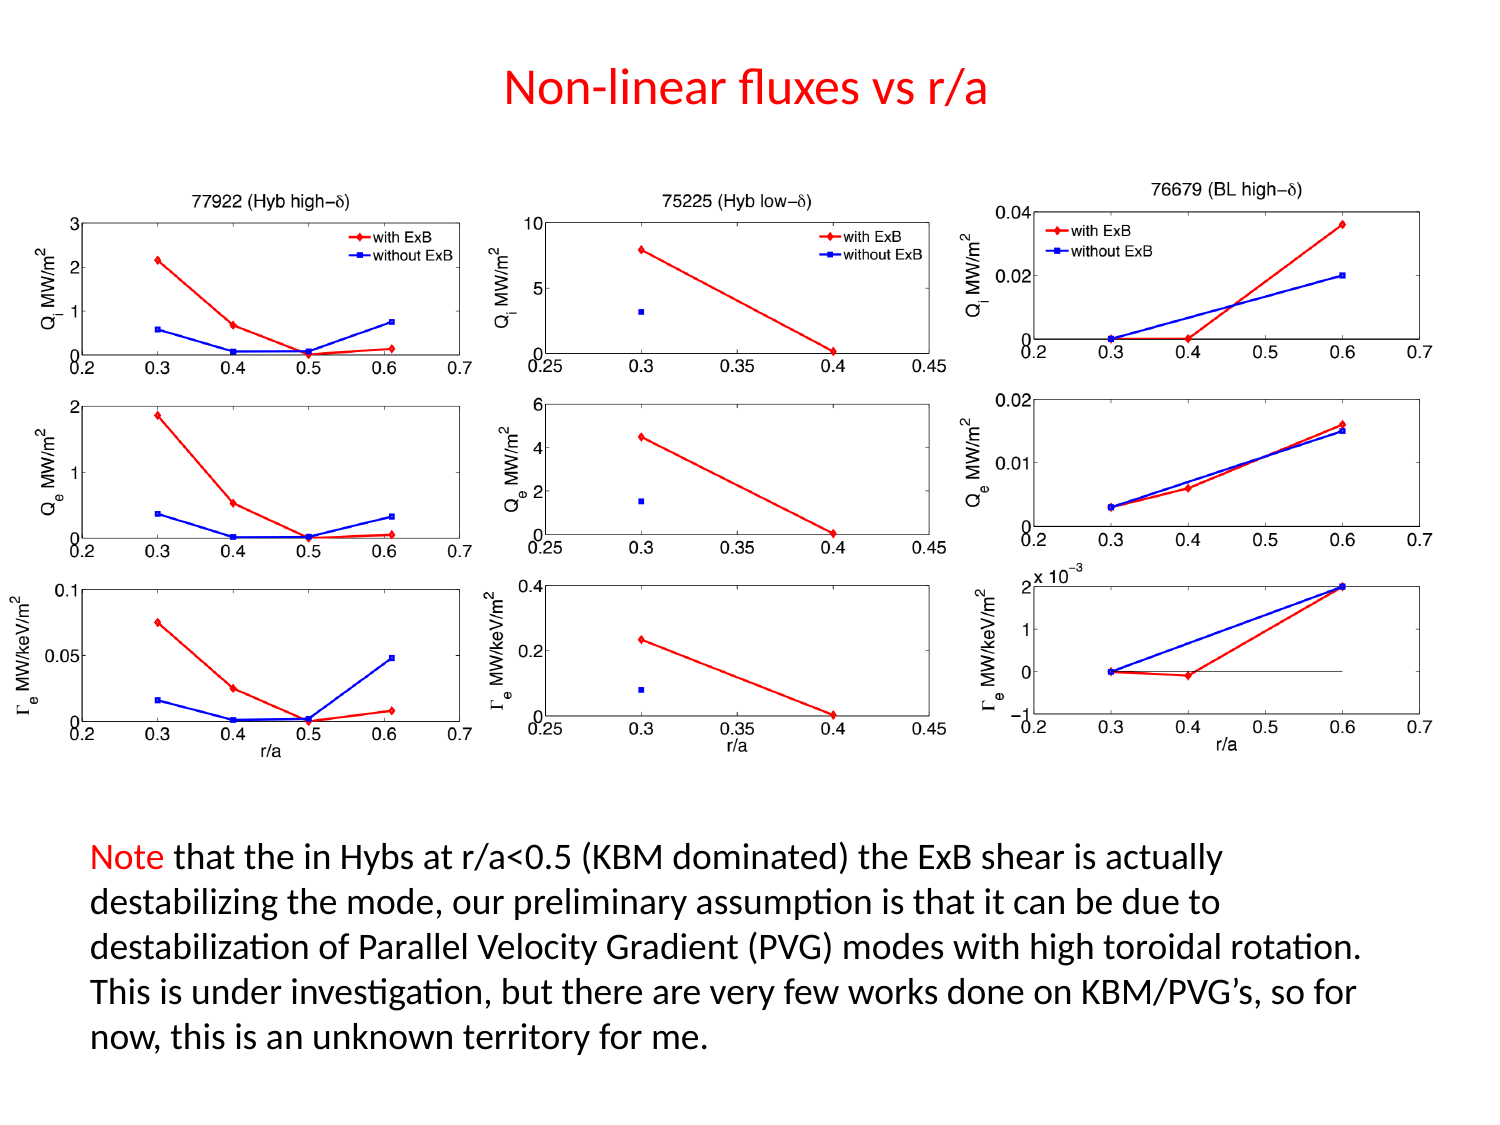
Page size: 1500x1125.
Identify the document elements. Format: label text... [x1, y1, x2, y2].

title Non-linear fluxes vs r/a [75, 45, 1425, 131]
text_box Note that the in Hybs at r/a<0.5 (KBM dominated) the ExB shear is actually destabilizing the mode, our preliminary assumption is that it can be due to destabilization of Parallel Velocity Gradient (PVG) modes with high toroidal rotation. This is under investigation, but there are very few works done on KBM/PVG’s, so for now, this is an unknown territory for me. [74, 824, 1425, 1065]
picture [6, 157, 1468, 788]
